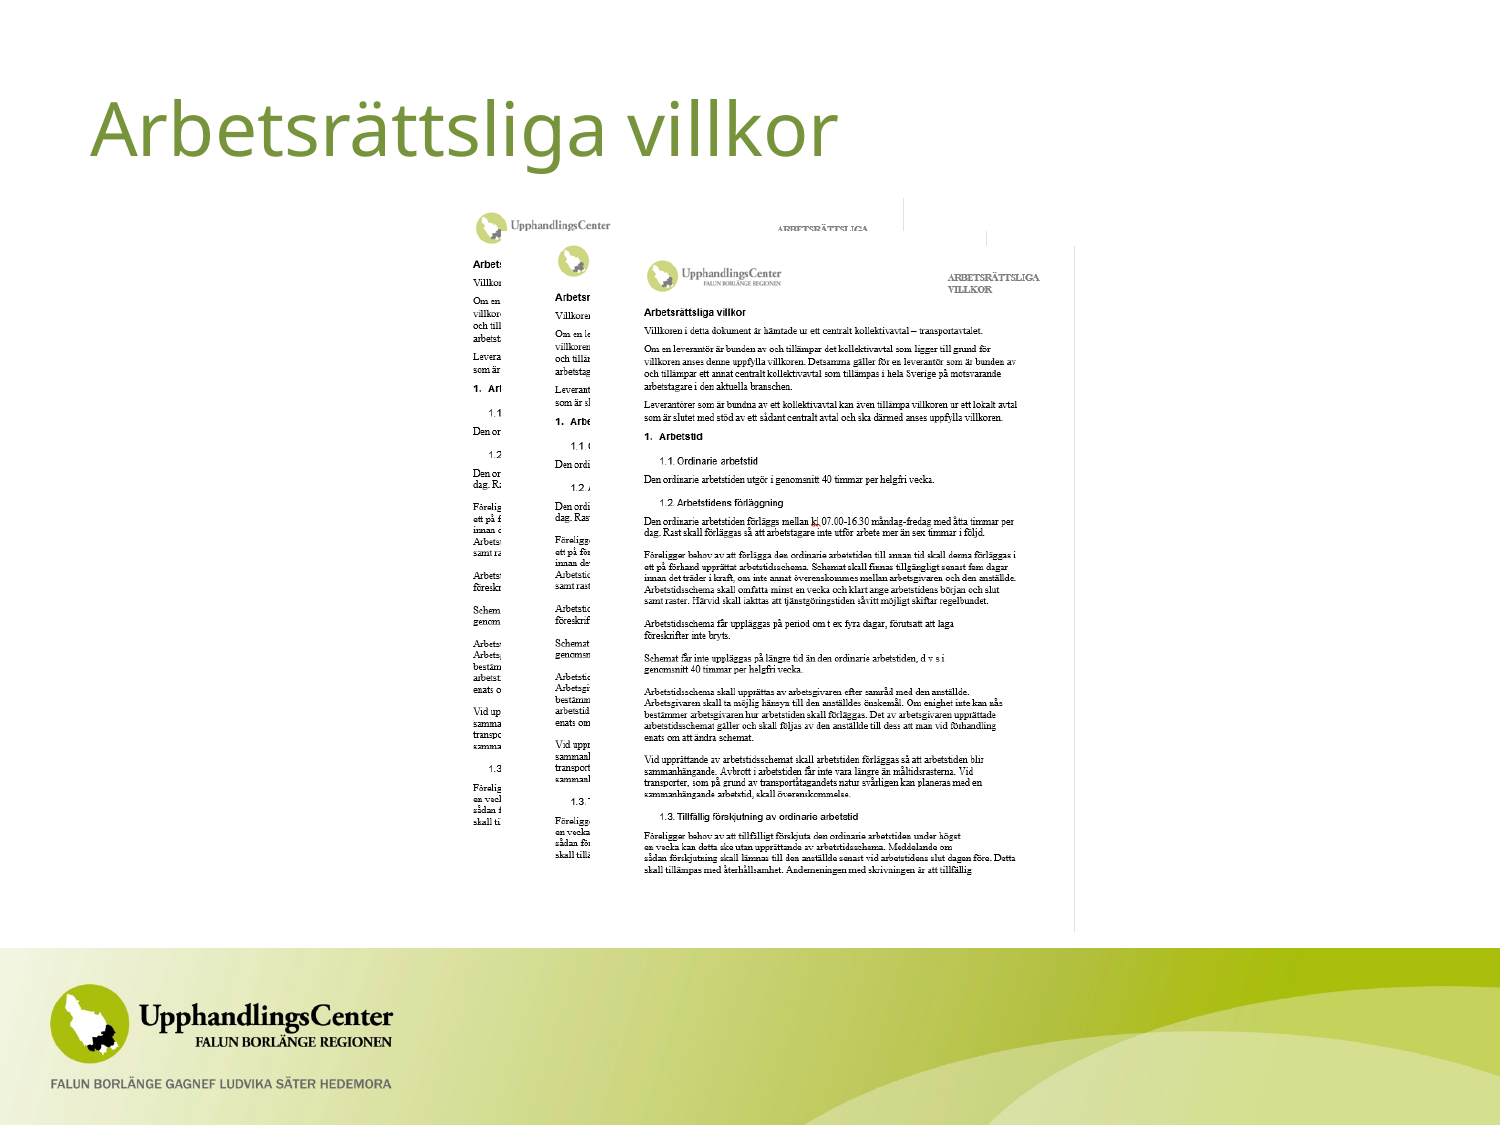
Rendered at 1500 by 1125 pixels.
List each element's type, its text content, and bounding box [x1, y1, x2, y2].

title Arbetsrättsliga villkor [75, 68, 1425, 185]
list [418, 198, 905, 885]
picture [0, 948, 1500, 1125]
picture [501, 231, 1076, 932]
